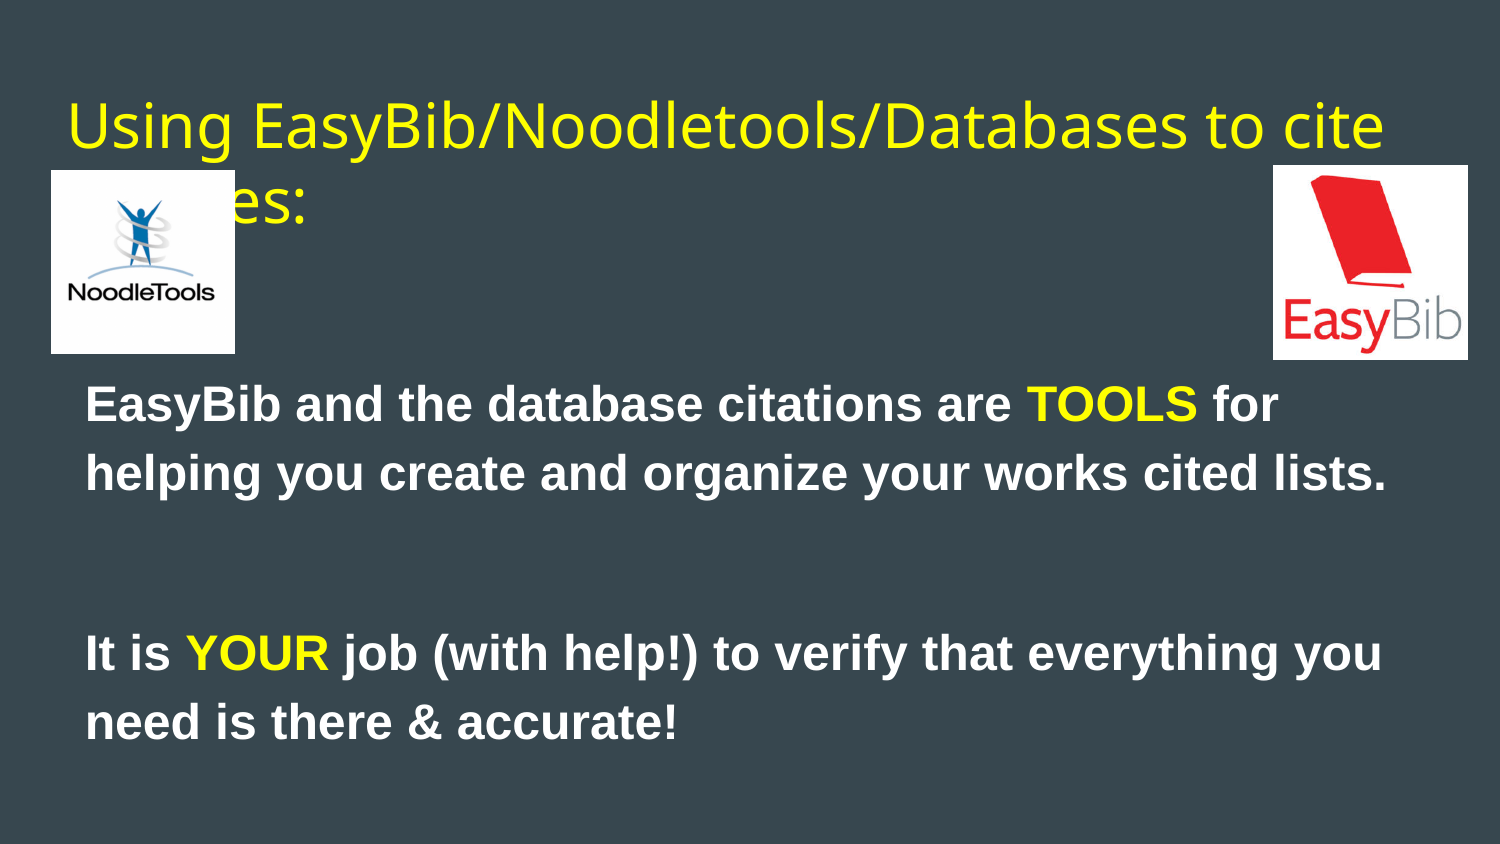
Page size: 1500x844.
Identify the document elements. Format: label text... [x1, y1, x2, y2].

picture [50, 170, 235, 355]
title Using EasyBib/Noodletools/Databases to cite sources: [51, 71, 1449, 166]
picture [1272, 164, 1468, 360]
list EasyBib and the database citations are TOOLS for helping you create and organize your works cited lists. It is YOUR job (with help!) to verify that everything you need is there & accurate! [69, 347, 1468, 732]
